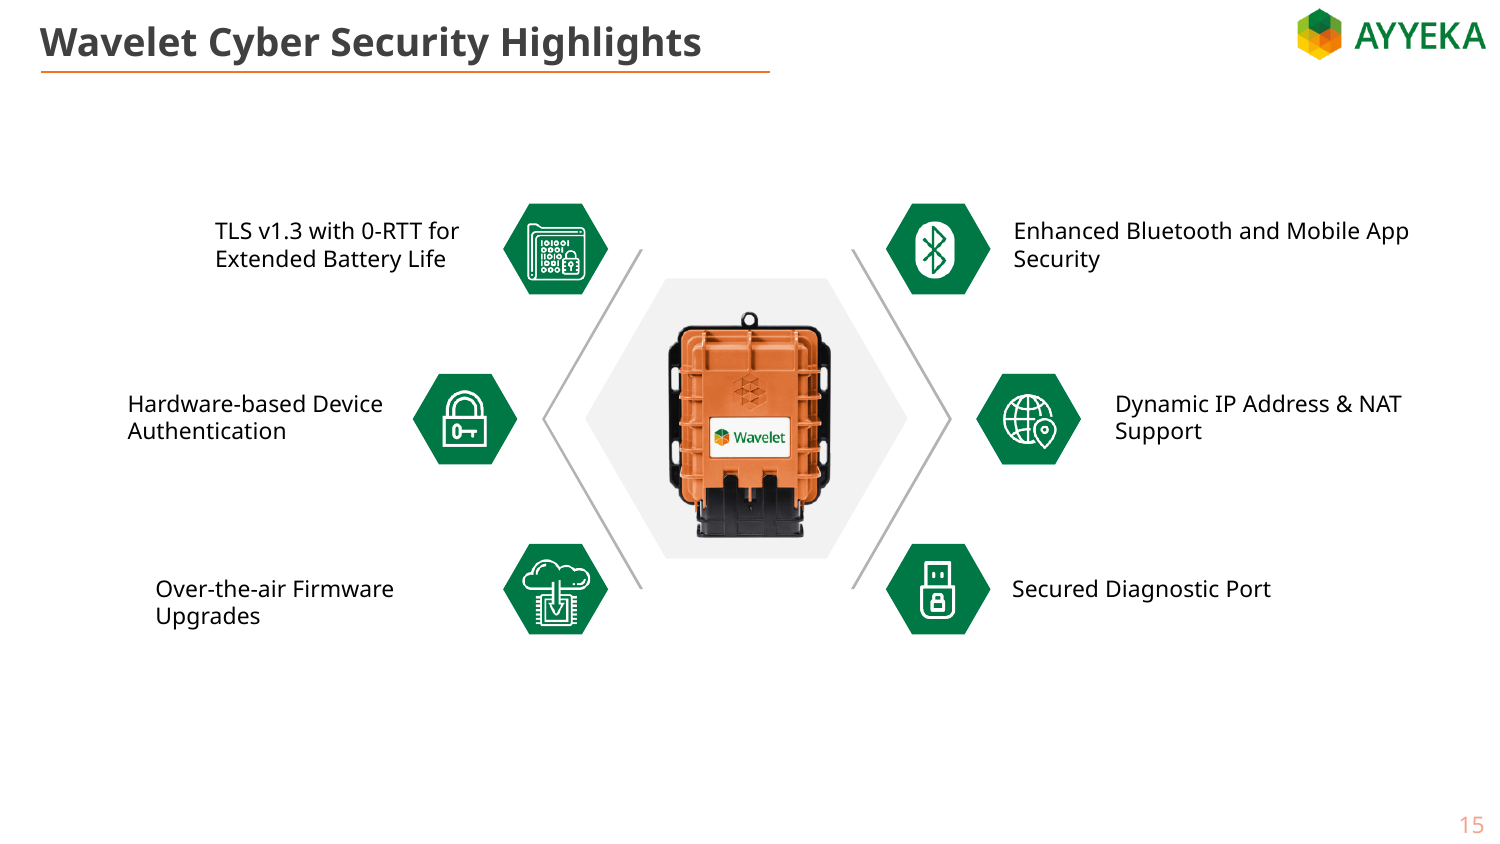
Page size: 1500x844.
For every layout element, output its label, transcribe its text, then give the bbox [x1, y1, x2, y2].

list Hardware-based Device Authentication [112, 381, 400, 462]
list Dynamic IP Address & NAT Support [1100, 381, 1488, 462]
list Secured Diagnostic Port [997, 566, 1476, 647]
picture [899, 214, 969, 285]
picture [433, 387, 496, 450]
picture [525, 220, 587, 283]
picture [1297, 8, 1486, 60]
picture [521, 557, 591, 627]
list Enhanced Bluetooth and Mobile App Security [998, 209, 1477, 290]
picture [998, 390, 1061, 453]
picture [563, 305, 937, 555]
slide_number 15 [1149, 809, 1500, 844]
list Over-the-air Firmware Upgrades [140, 566, 503, 647]
text_box [24, 71, 1088, 132]
title Wavelet Cyber Security Highlights [24, 9, 800, 71]
picture [909, 561, 966, 619]
list TLS v1.3 with 0-RTT for Extended Battery Life [200, 209, 541, 290]
